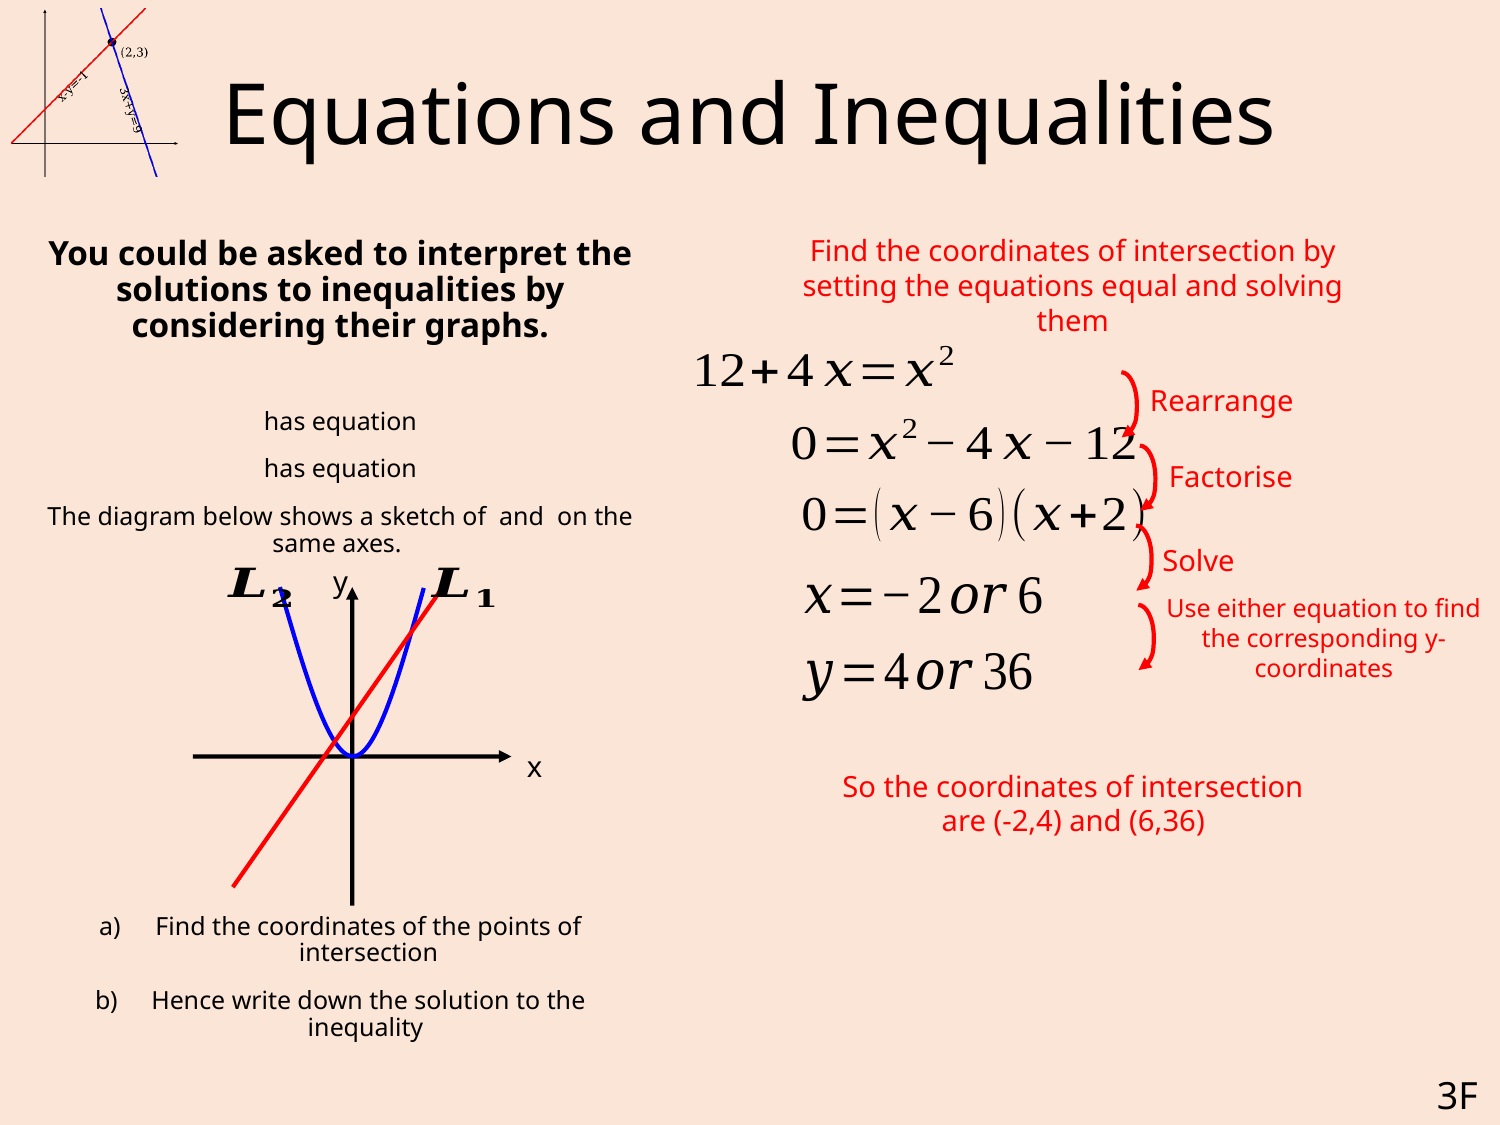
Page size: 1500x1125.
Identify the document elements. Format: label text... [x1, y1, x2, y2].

text_box [1121, 372, 1136, 438]
text_box [1136, 585, 1144, 591]
text_box [359, 750, 512, 763]
text_box [1138, 604, 1144, 671]
text_box Rearrange [1129, 375, 1315, 425]
text_box Factorise [1138, 451, 1324, 502]
text_box [1136, 525, 1147, 534]
text_box Solve [1105, 534, 1292, 585]
text_box 3F [1422, 1064, 1493, 1125]
text_box x [509, 741, 560, 792]
title Equations and Inequalities [103, 35, 1397, 199]
text_box [1140, 502, 1154, 511]
text_box [278, 586, 425, 758]
text_box y [315, 555, 366, 587]
picture [11, 8, 179, 177]
text_box Find the coordinates of intersection by setting the equations equal and solving them [692, 225, 1397, 345]
text_box Use either equation to find the corresponding y-coordinates [1144, 585, 1500, 690]
text_box So the coordinates of intersection are (-2,4) and (6,36) [822, 760, 1324, 846]
text_box [1139, 445, 1149, 451]
